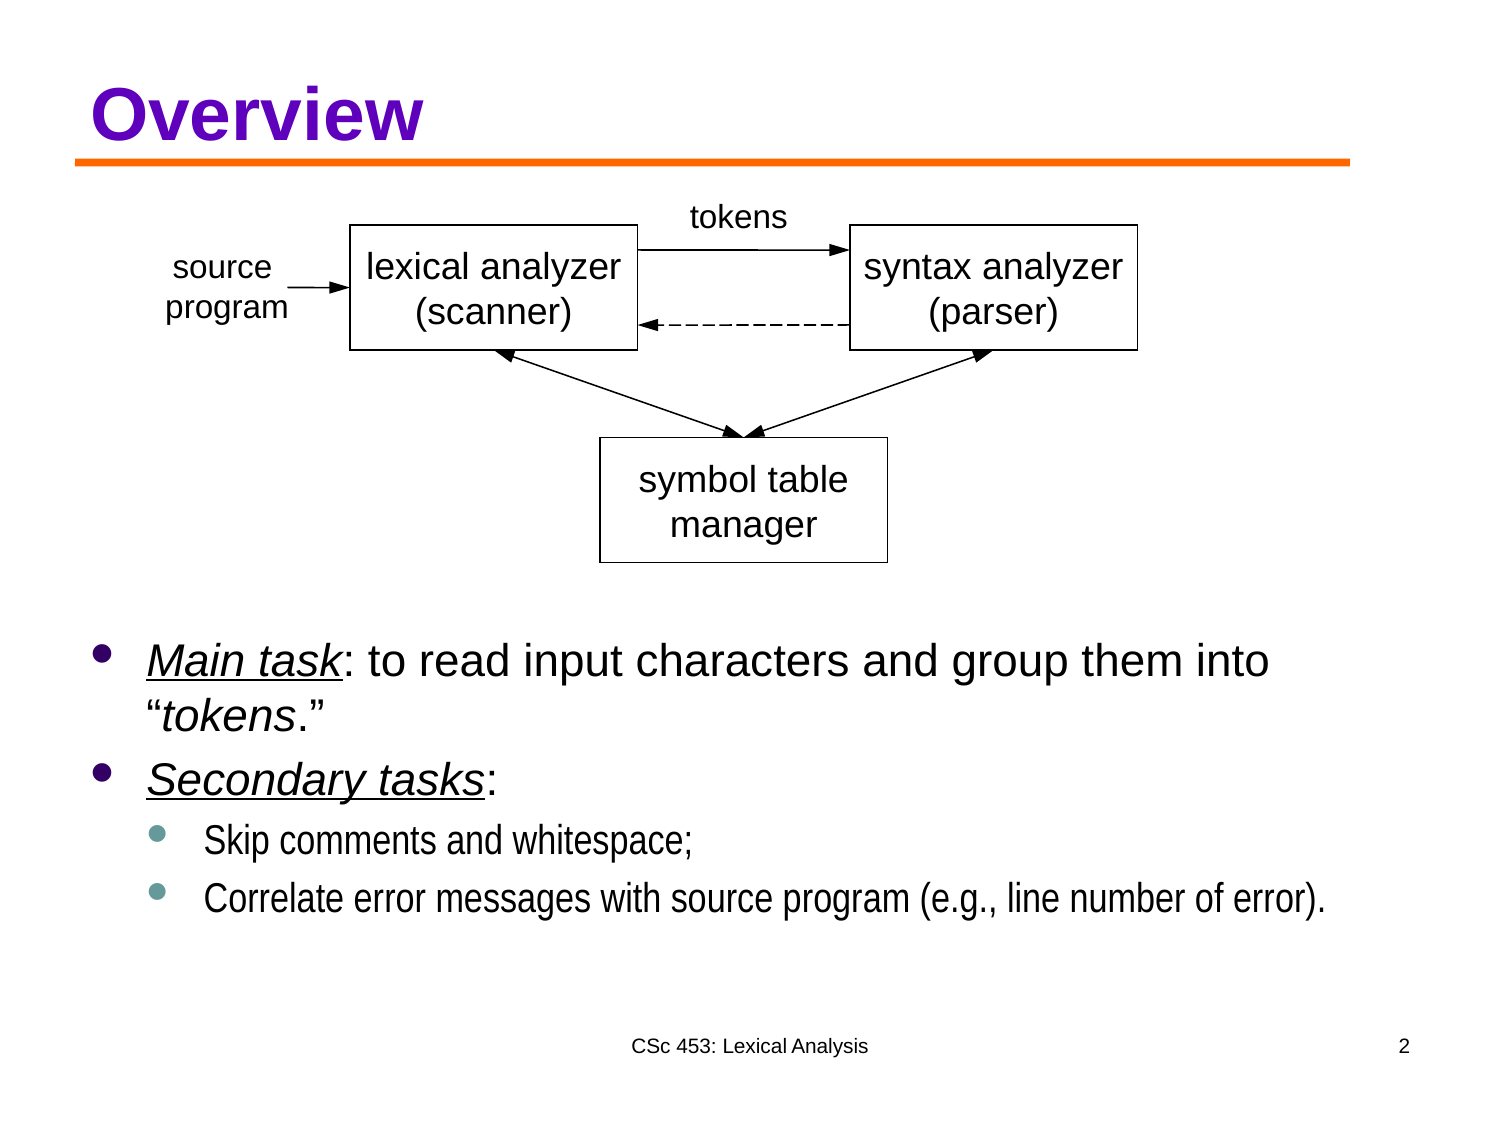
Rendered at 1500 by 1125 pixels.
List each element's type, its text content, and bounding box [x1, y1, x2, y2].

text_box [304, 281, 350, 294]
text_box syntax analyzer (parser) [849, 224, 1138, 350]
text_box [637, 243, 850, 257]
text_box tokens [675, 187, 804, 243]
text_box lexical analyzer (scanner) [349, 224, 638, 350]
title Overview [75, 20, 1425, 163]
text_box [637, 318, 659, 332]
footer CSc 453: Lexical Analysis [512, 1024, 988, 1101]
list Main task: to read input characters and group them into “tokens.” Secondary tasks: Skip comments and whitespace; Correlate error messages with source program (e.g., line number of error). [75, 622, 1425, 1006]
text_box symbol table manager [599, 446, 888, 563]
slide_number 2 [1074, 1024, 1426, 1101]
text_box source program [150, 237, 304, 333]
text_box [493, 349, 742, 438]
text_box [743, 349, 994, 438]
